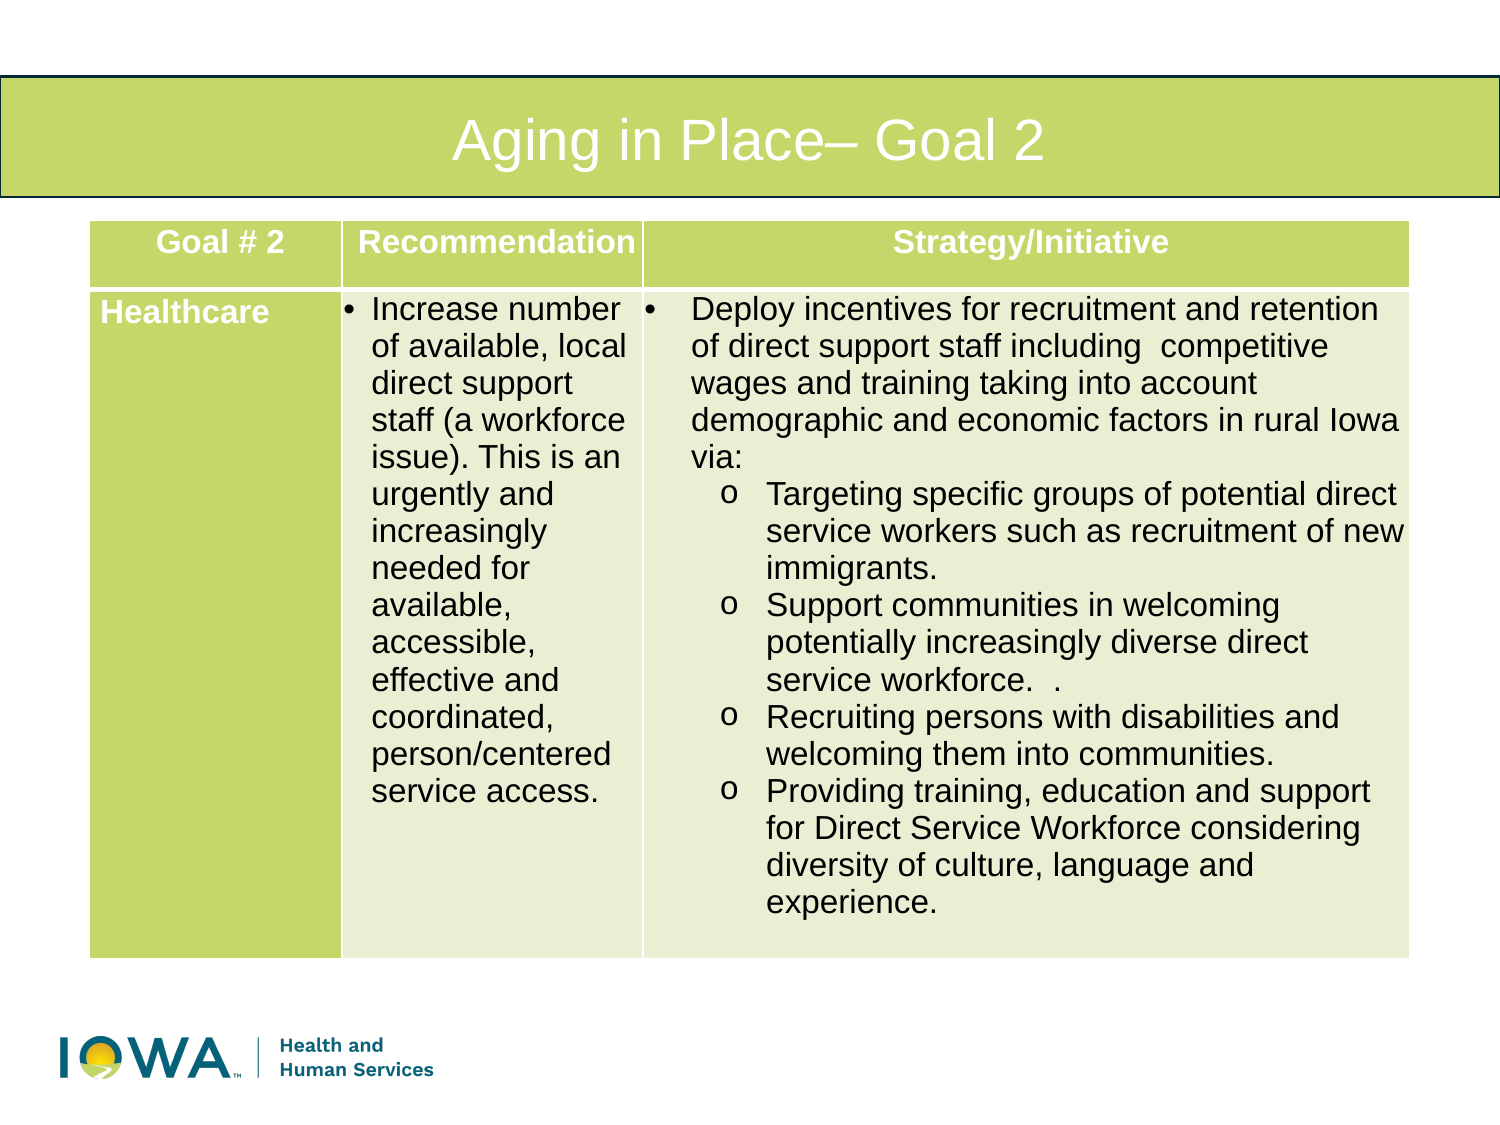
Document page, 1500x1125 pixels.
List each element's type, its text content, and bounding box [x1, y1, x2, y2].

table_cell Healthcare [90, 292, 341, 958]
table_header Recommendation [343, 221, 642, 287]
table_cell Increase number of available, local direct support staff (a workforce issue). This is an urgently and increasingly needed for available, accessible, effective and coordinated, person/centered service access. [343, 292, 642, 958]
picture [60, 1036, 434, 1079]
text_box Aging in Place– Goal 2 [0, 75, 1500, 198]
table_header Strategy/Initiative [644, 221, 1409, 287]
table_header Goal # 2 [90, 221, 341, 287]
table_cell Deploy incentives for recruitment and retention of direct support staff including competitive wages and training taking into account demographic and economic factors in rural Iowa via: Targeting specific groups of potential direct service workers such as recruitment of new immigrants. Support communities in welcoming potentially increasingly diverse direct service workforce. . Recruiting persons with disabilities and welcoming them into communities. Providing training, education and support for Direct Service Workforce considering diversity of culture, language and experience. [644, 292, 1409, 958]
